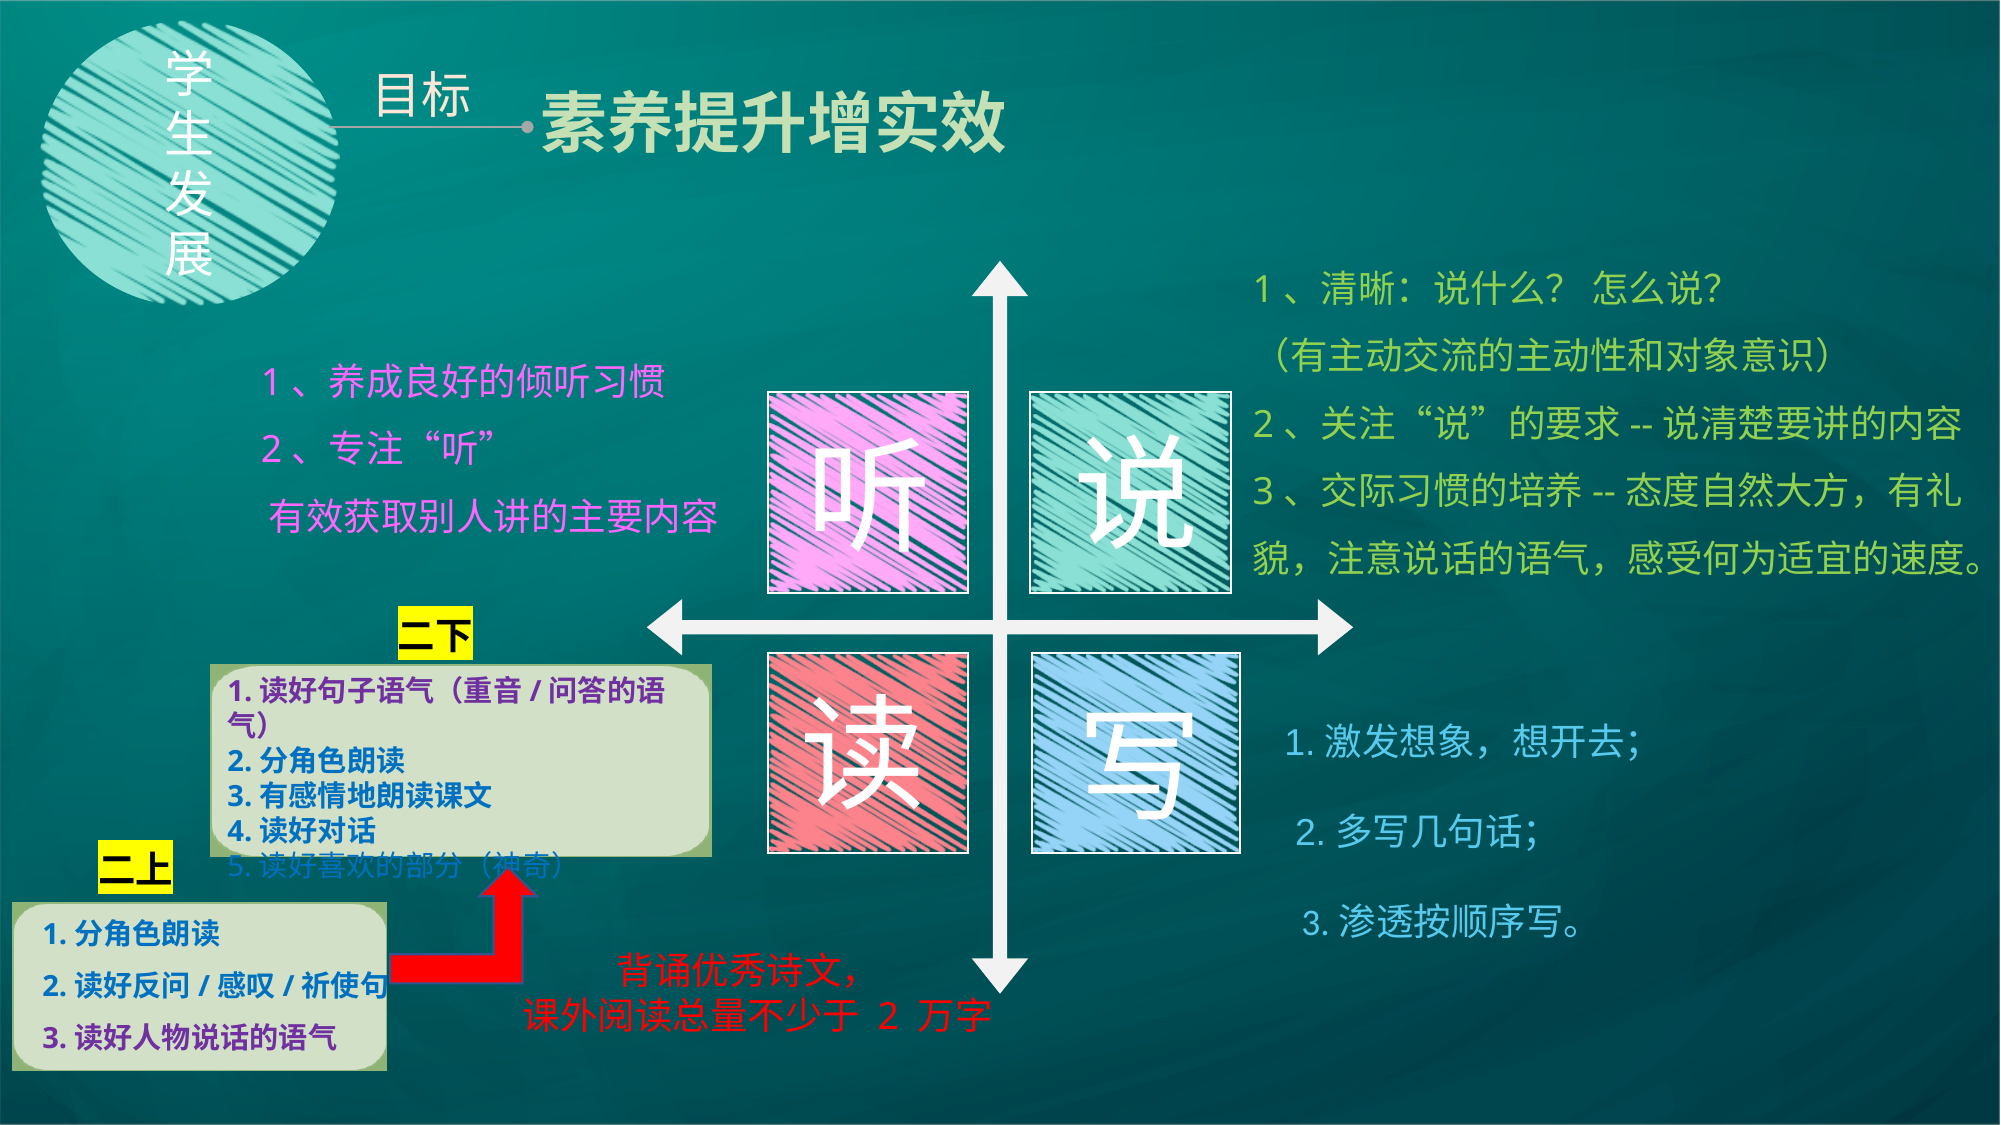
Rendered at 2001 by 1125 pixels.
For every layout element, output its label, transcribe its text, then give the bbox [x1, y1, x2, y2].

text_box 目标 [356, 56, 508, 126]
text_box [767, 392, 969, 593]
picture [0, 0, 2000, 1125]
text_box [389, 865, 540, 985]
text_box 1.激发想象，想开去； 2.多写几句话； 3.渗透按顺序写。 [1269, 665, 2000, 951]
text_box 背诵优秀诗文， 课外阅读总量不少于 2 万字 [508, 940, 1042, 1045]
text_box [1030, 392, 1231, 593]
text_box [38, 19, 341, 308]
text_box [1031, 652, 1240, 854]
text_box 1.读好句子语气（重音/问答的语气） 2.分角色朗读 3.有感情地朗读课文 4.读好对话 5.读好喜欢的部分（神奇） [213, 664, 715, 890]
text_box [646, 260, 1354, 940]
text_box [767, 652, 969, 854]
text_box 学生发展 [124, 34, 255, 290]
text_box 1、清晰：说什么？ 怎么说？ （有主动交流的主动性和对象意识） 2、关注“说”的要求--说清楚要讲的内容 3、交际习惯的培养--态度自然大方，有礼貌，注意说话的语气，感受何为适宜的速度。 [1237, 235, 1984, 588]
text_box 二上 [83, 838, 213, 899]
text_box 二下 [382, 604, 512, 664]
text_box 1、养成良好的倾听习惯 2、专注“听” 有效获取别人讲的主要内容 [236, 328, 734, 546]
text_box 素养提升增实效 [356, 80, 1152, 201]
text_box 1.分角色朗读 2.读好反问/感叹/祈使句 3.读好人物说话的语气 [27, 890, 500, 1063]
